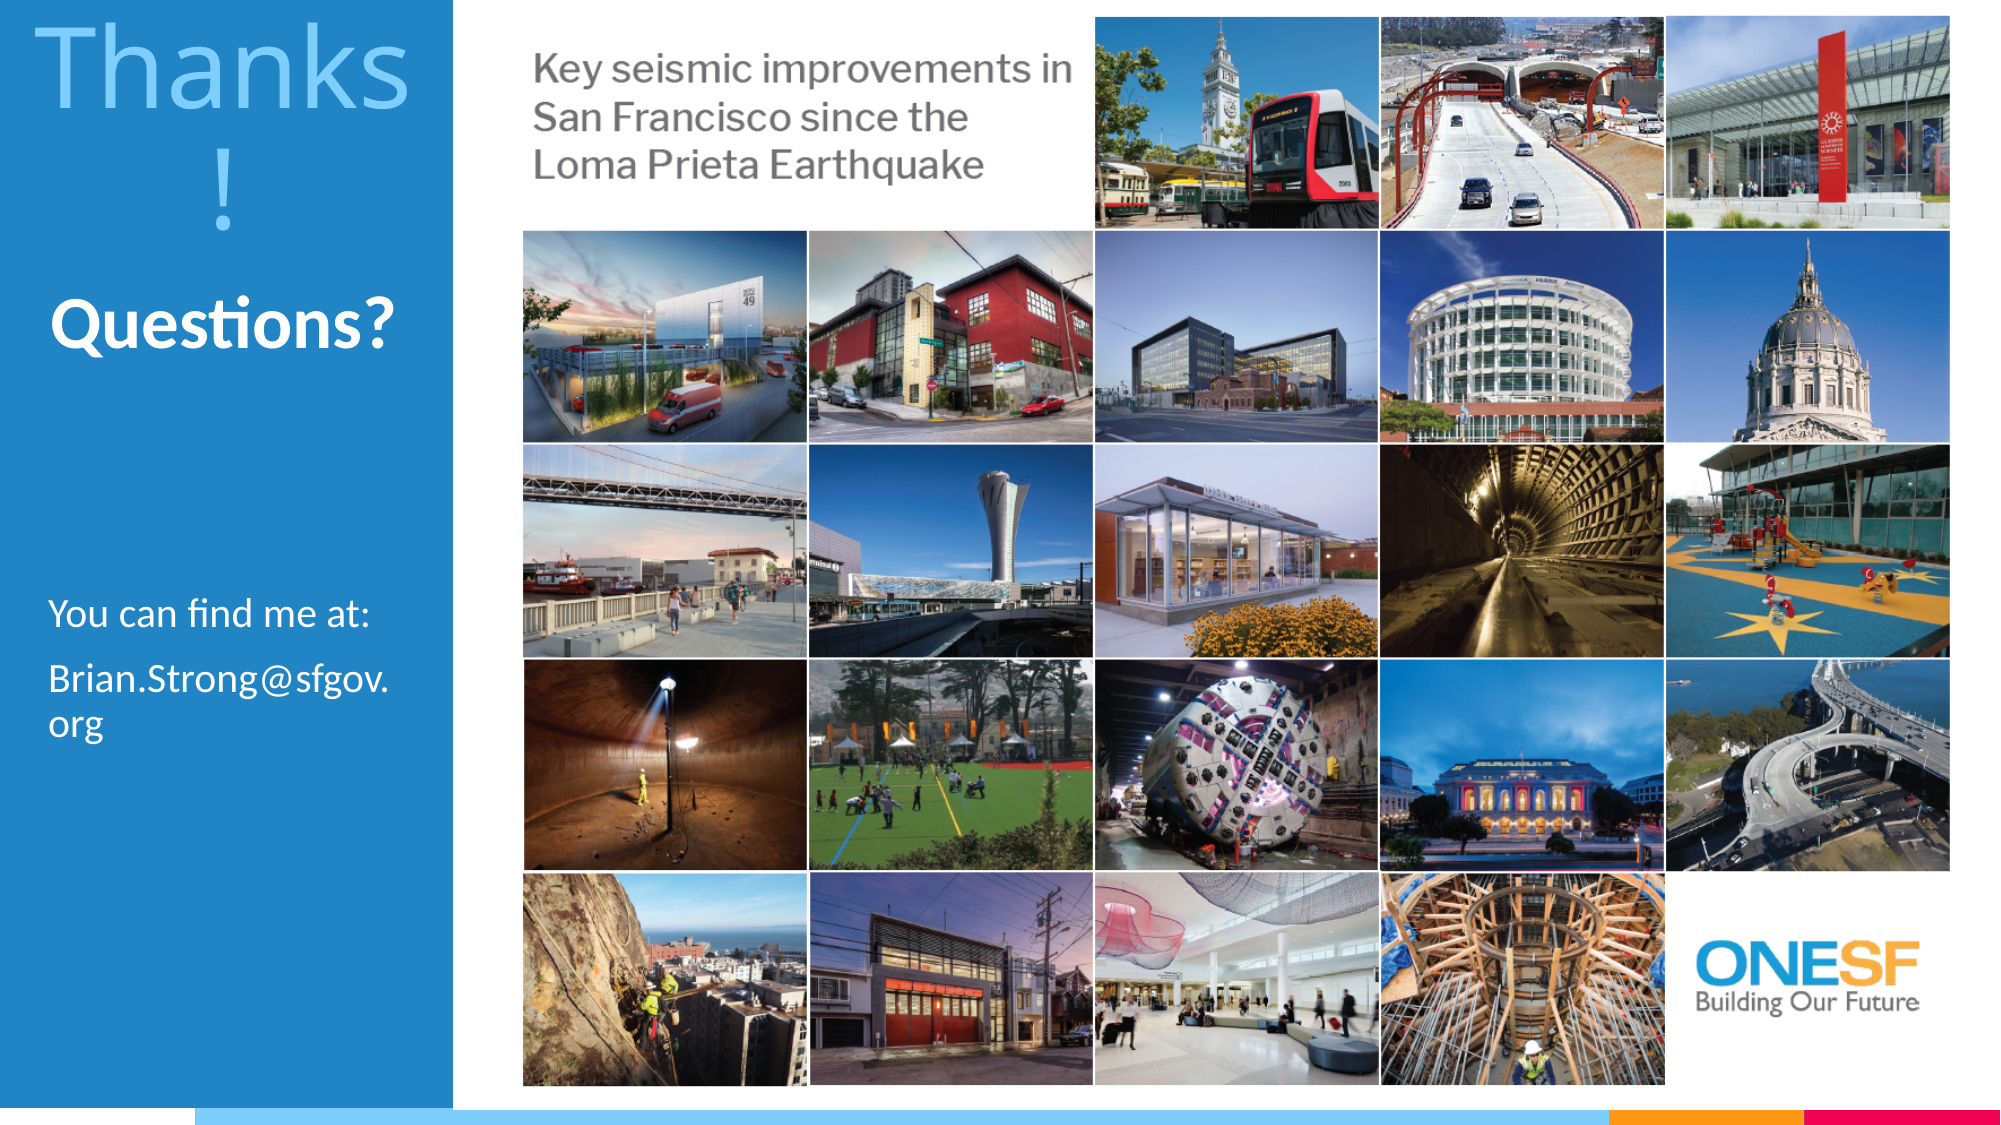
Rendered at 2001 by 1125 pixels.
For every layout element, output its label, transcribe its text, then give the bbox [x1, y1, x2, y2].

subtitle Questions? [35, 269, 436, 441]
title Thanks! [13, 15, 434, 269]
picture [452, 0, 2001, 1110]
list You can find me at: Brian.Strong@sfgov.org [33, 576, 419, 1013]
